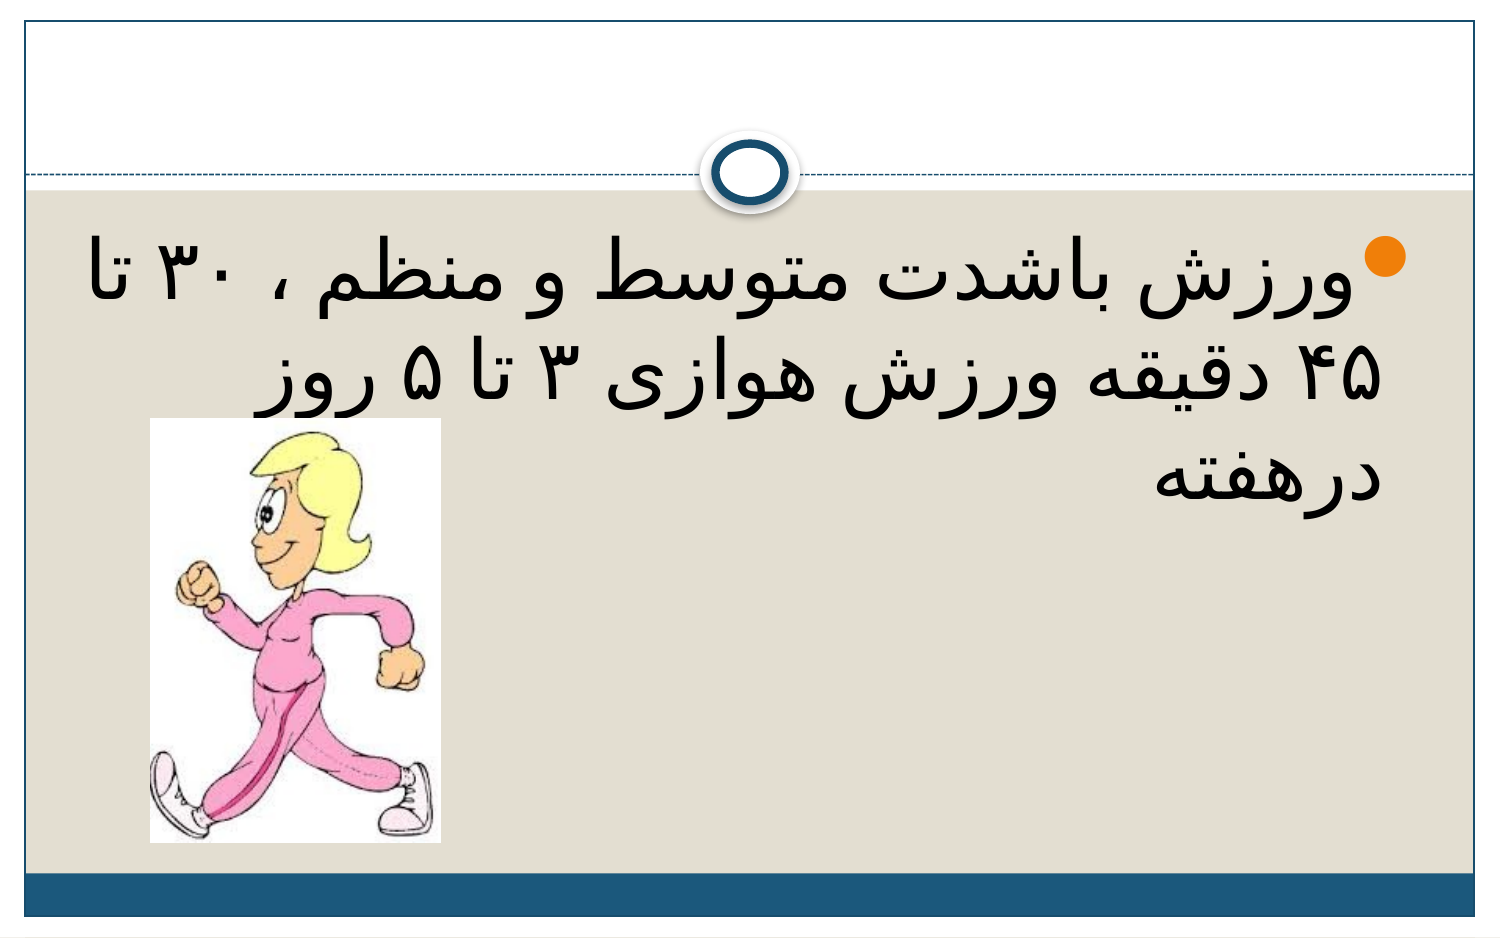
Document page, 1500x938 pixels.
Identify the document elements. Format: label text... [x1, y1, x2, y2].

picture [149, 418, 441, 843]
list ورزش باشدت متوسط و منظم ، ۳۰ تا ۴۵ دقیقه ورزش هوازی ۳ تا ۵ روز درهفته [49, 208, 1445, 834]
